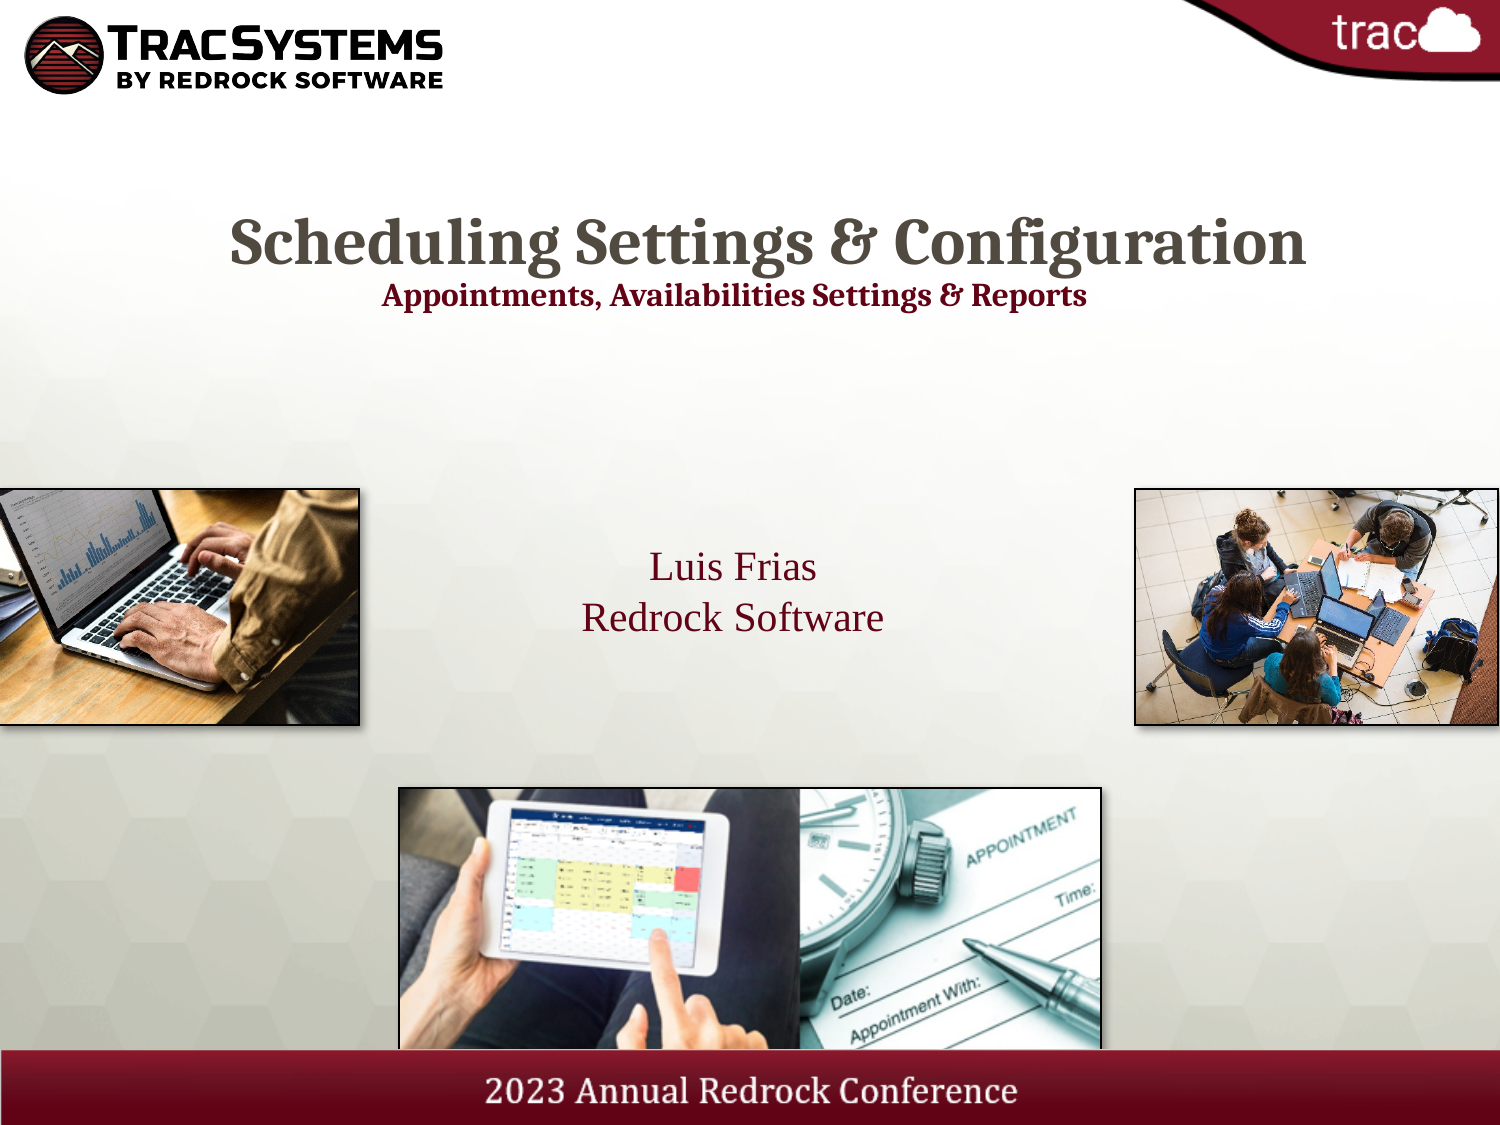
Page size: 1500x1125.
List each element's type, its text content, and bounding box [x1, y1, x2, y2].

text_box Luis Frias [634, 531, 835, 582]
text_box Scheduling Settings & Configuration [216, 190, 1369, 286]
text_box Appointments, Availabilities Settings & Reports [366, 265, 1133, 321]
picture [0, 124, 1500, 1125]
picture [1141, 0, 1500, 116]
picture [0, 489, 358, 724]
text_box Redrock Software [566, 582, 903, 648]
picture [21, 13, 448, 97]
